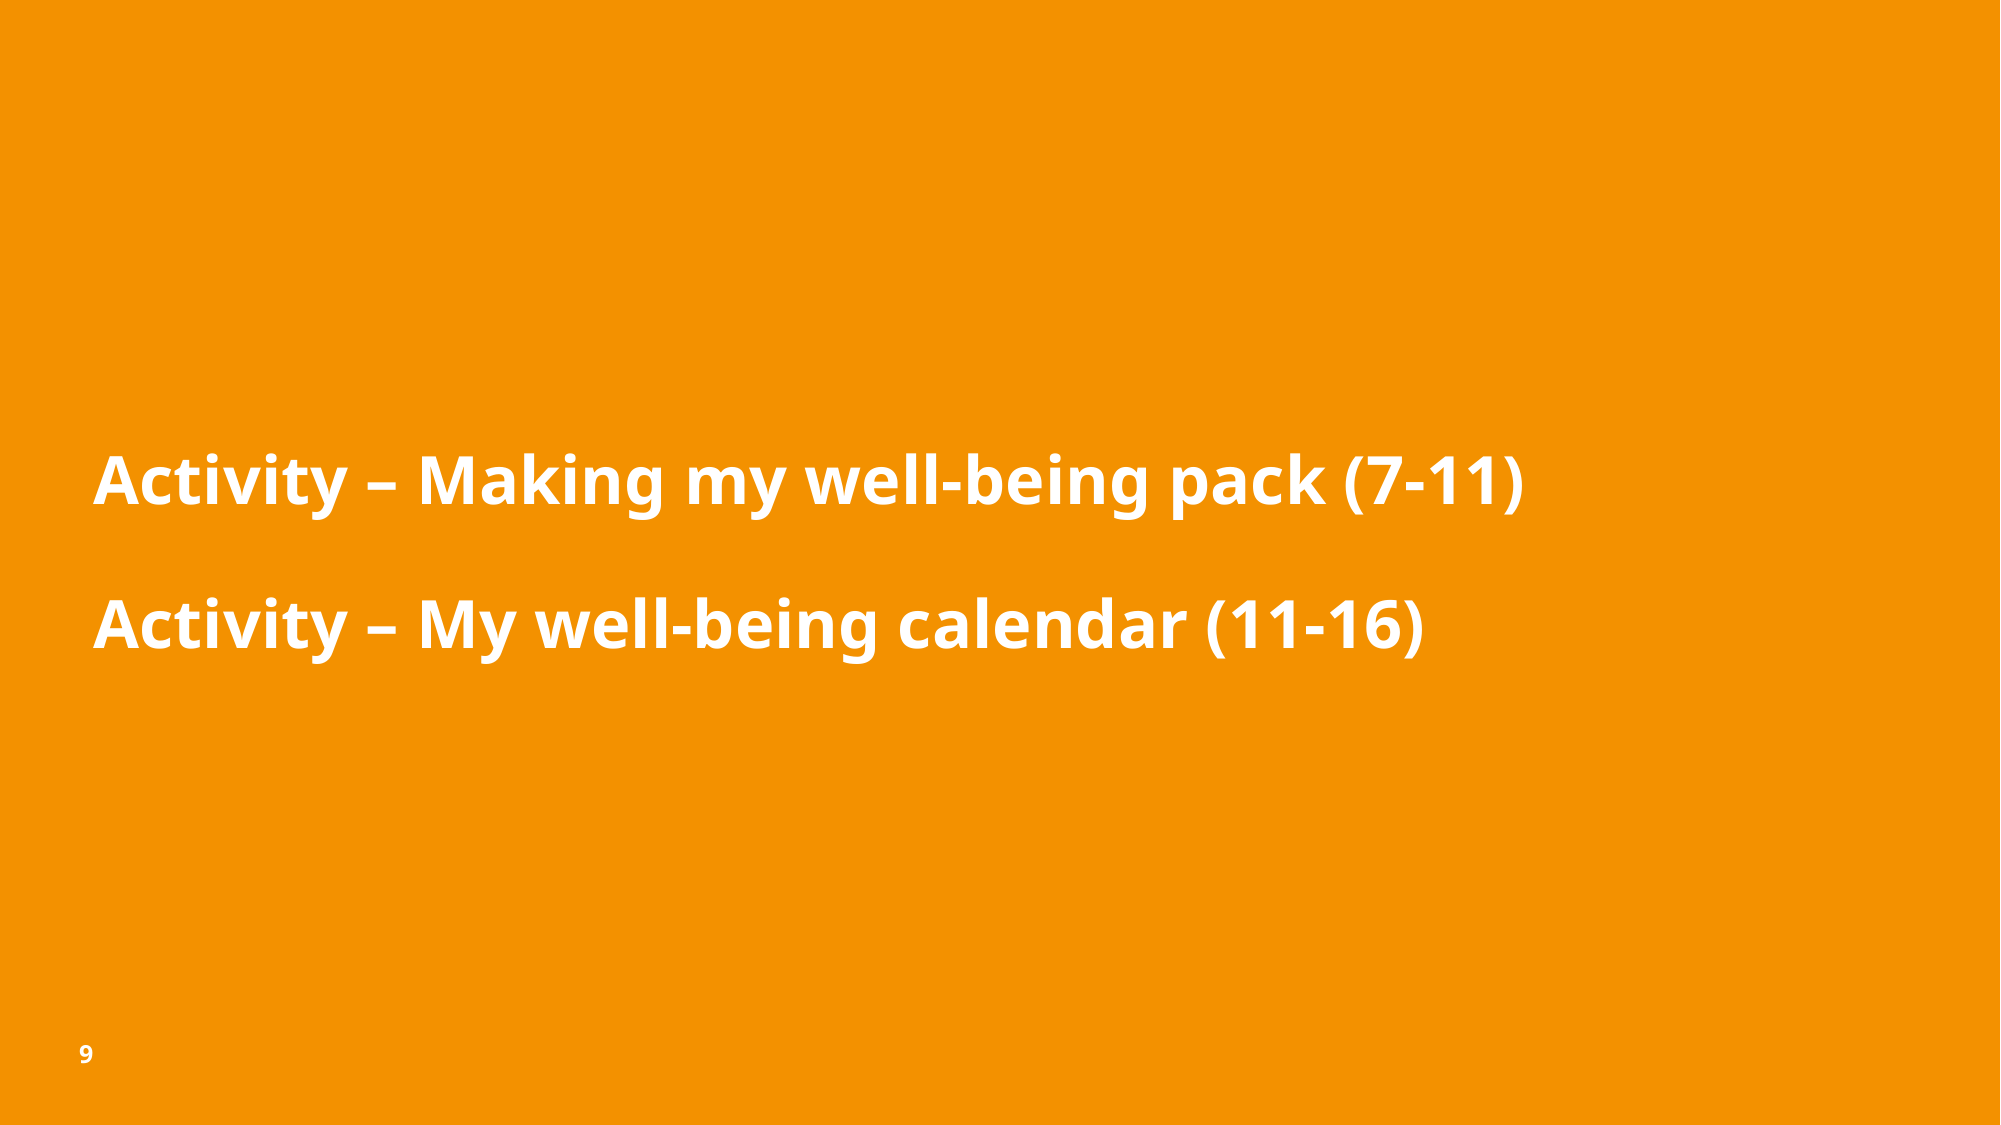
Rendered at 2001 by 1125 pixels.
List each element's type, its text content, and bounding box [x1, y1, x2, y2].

title Activity – Making my well-being pack (7-11) Activity – My well-being calendar (11-16) [78, 125, 1864, 984]
slide_number 9 [79, 1023, 190, 1073]
